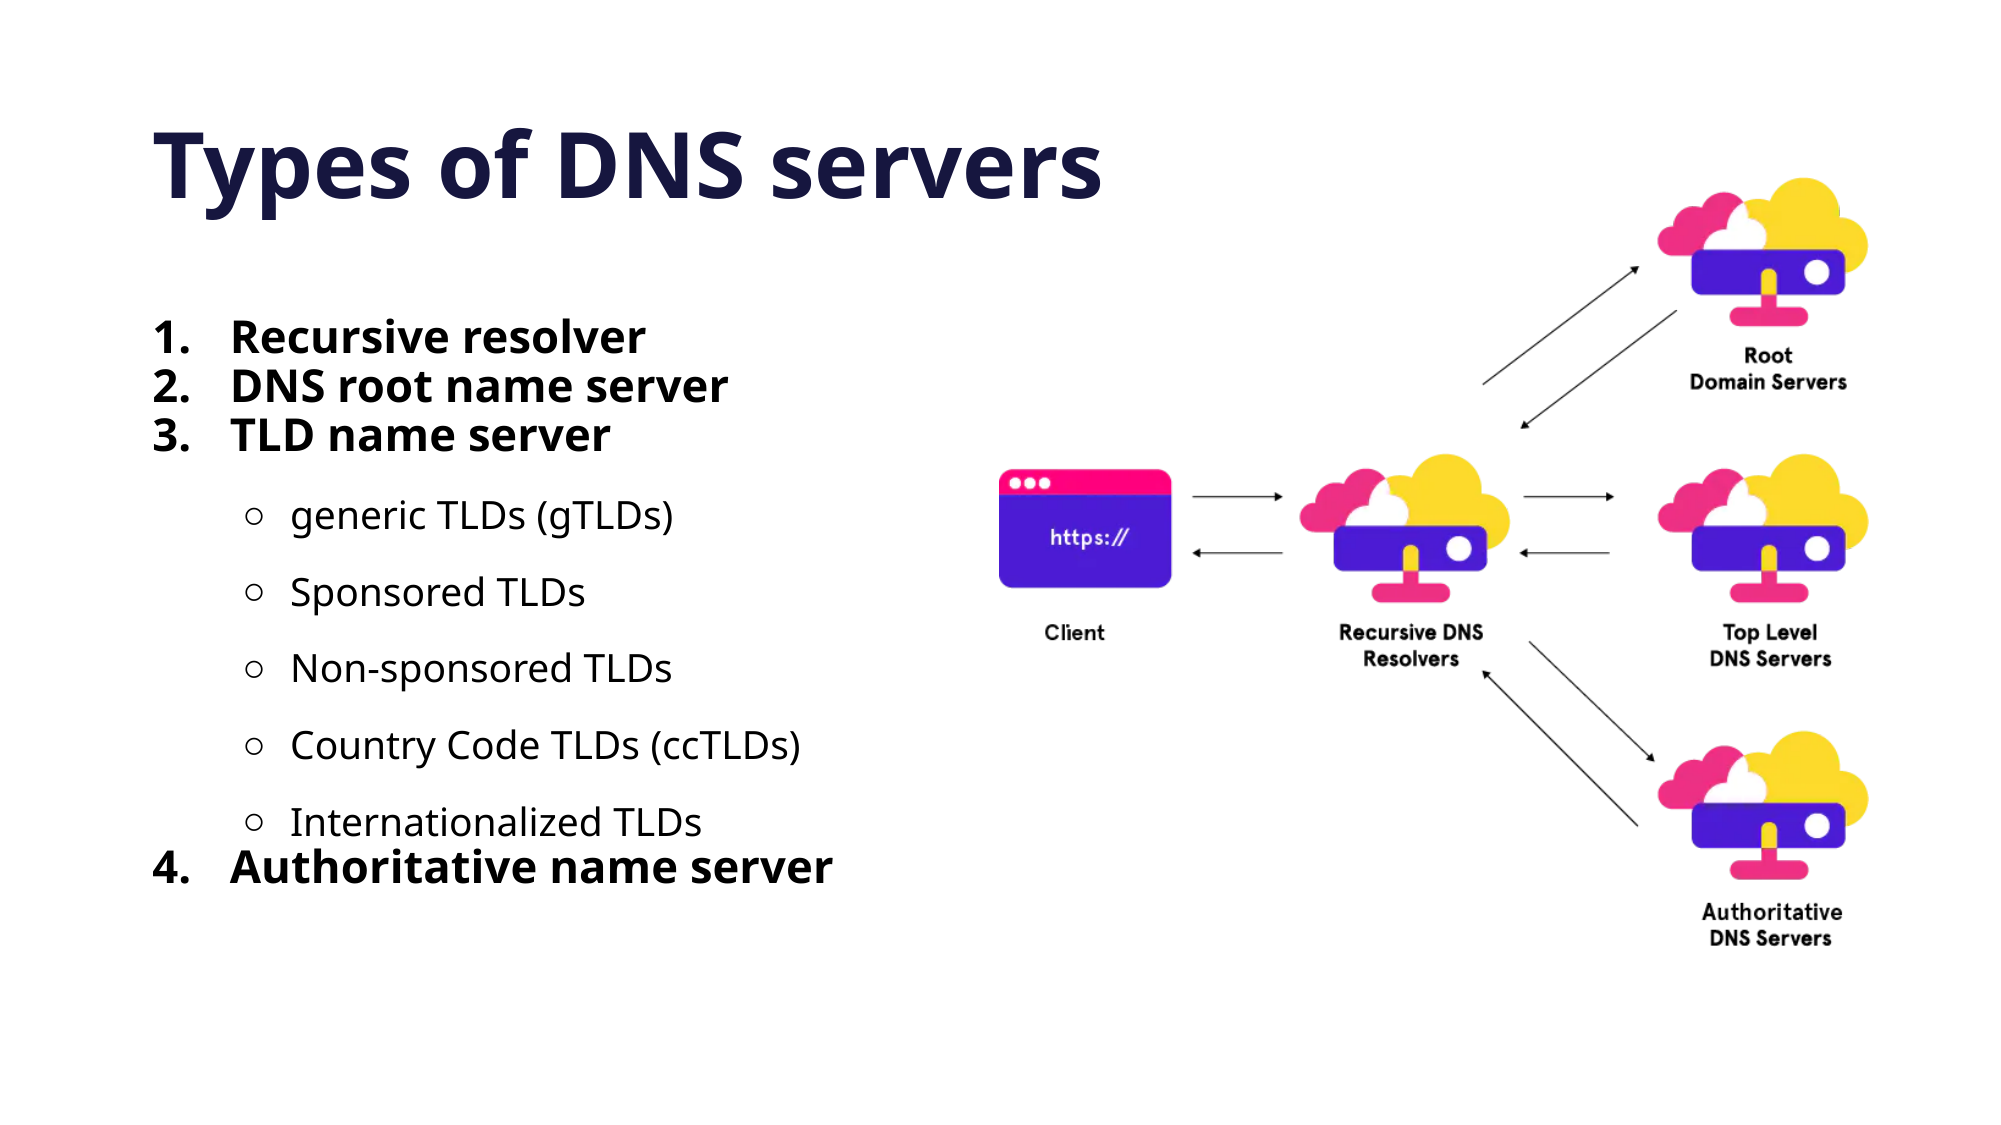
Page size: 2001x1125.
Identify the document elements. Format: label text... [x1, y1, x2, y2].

picture [999, 177, 1870, 948]
title Types of DNS servers [137, 59, 1863, 278]
text_box Recursive resolver DNS root name server TLD name server generic TLDs (gTLDs) Sponsored TLDs Non-sponsored TLDs Country Code TLDs (ccTLDs) Internationalized TLDs Authoritative name server [137, 299, 1863, 1014]
